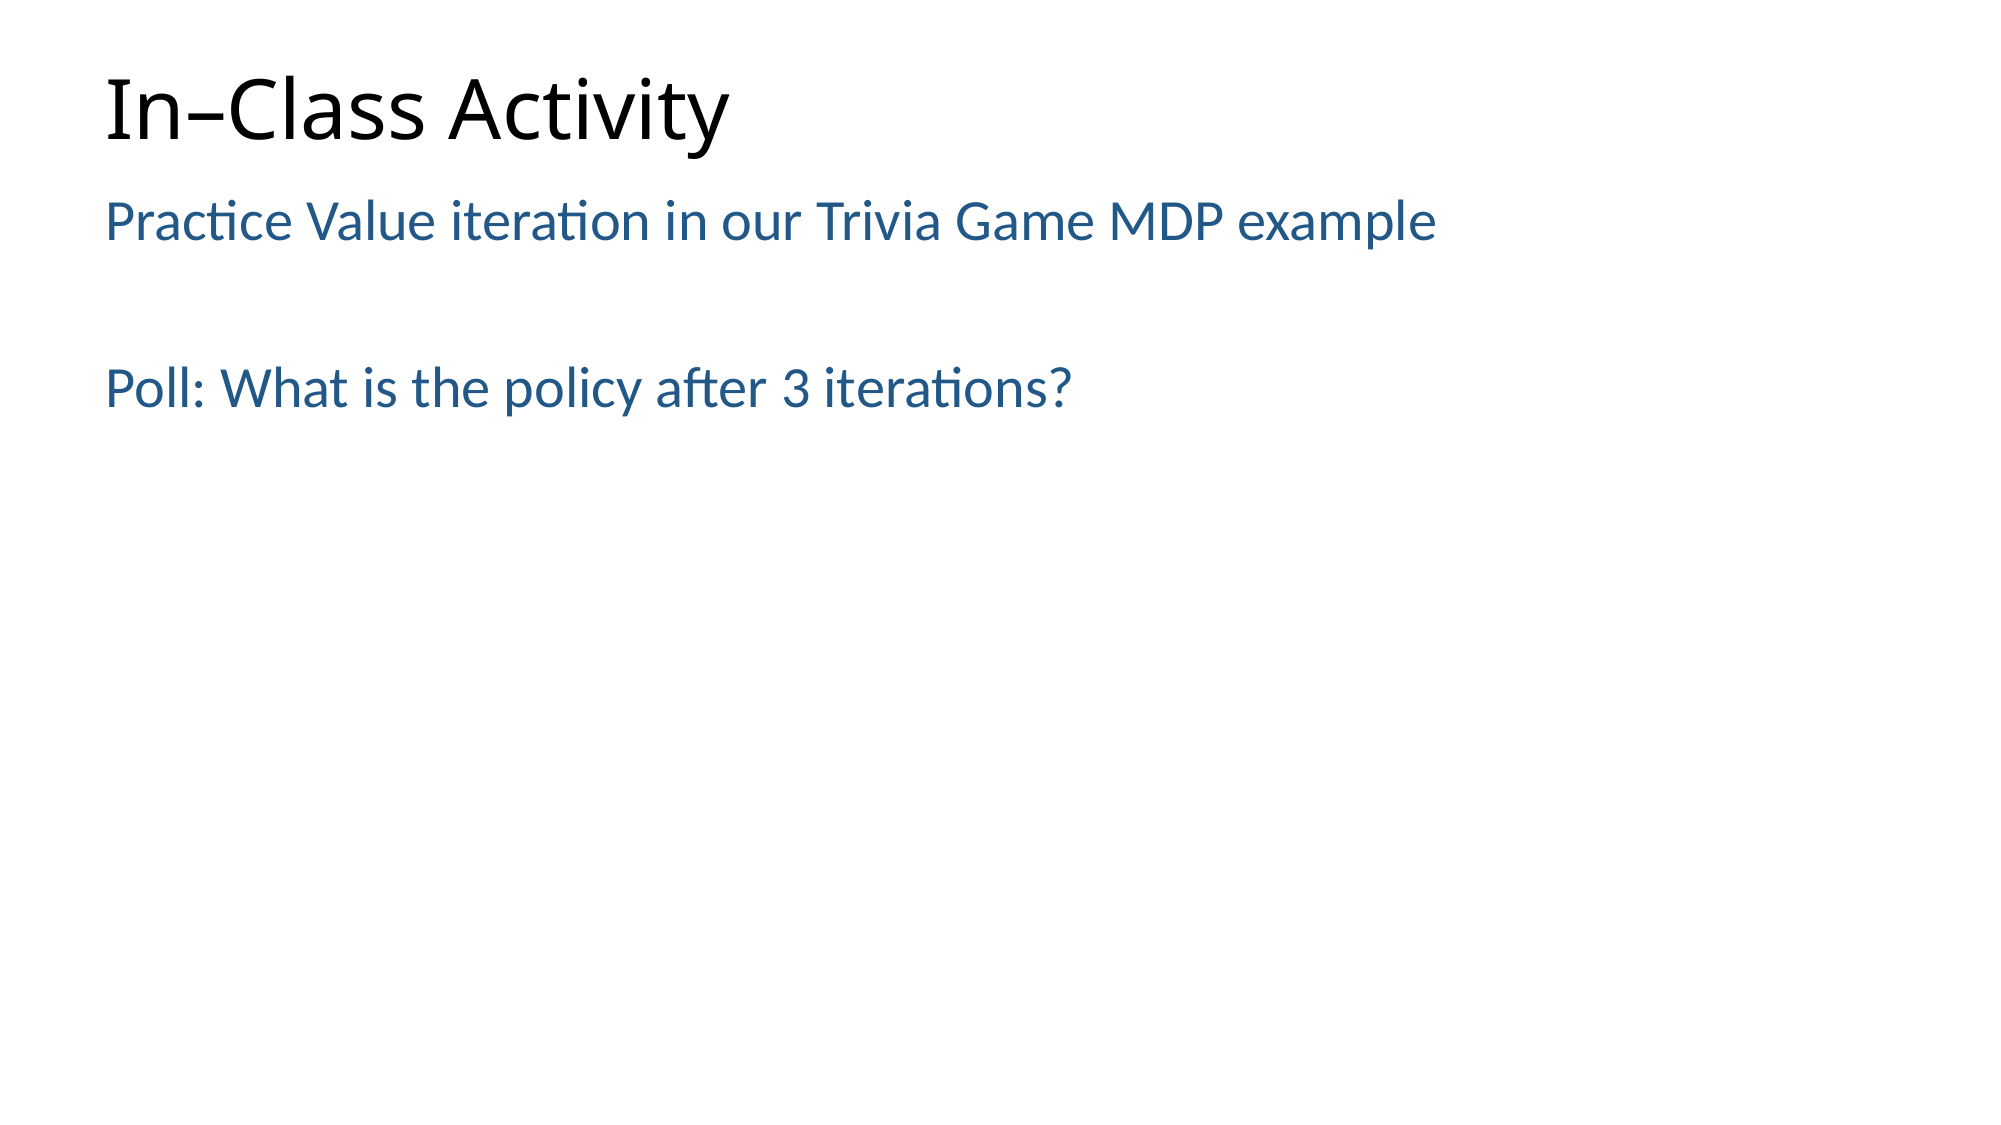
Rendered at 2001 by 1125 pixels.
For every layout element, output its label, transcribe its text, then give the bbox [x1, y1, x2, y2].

title In–Class Activity [90, 60, 1816, 164]
list Practice Value iteration in our Trivia Game MDP example Poll: What is the policy after 3 iterations? [90, 182, 1816, 518]
